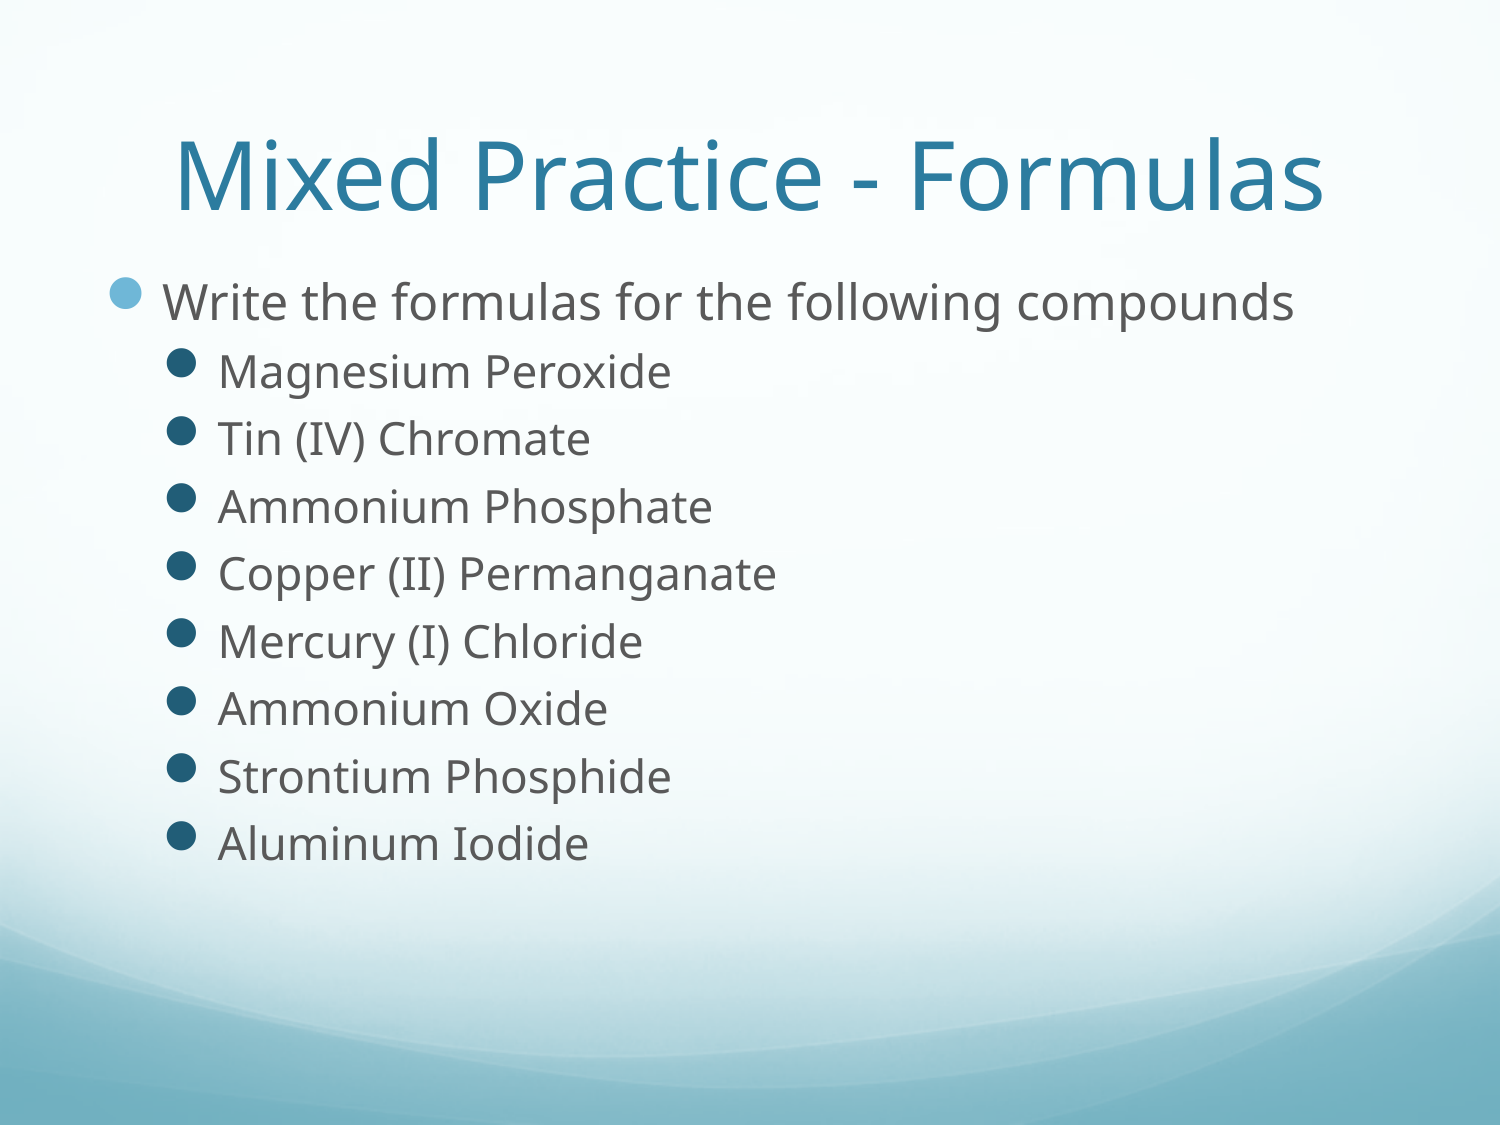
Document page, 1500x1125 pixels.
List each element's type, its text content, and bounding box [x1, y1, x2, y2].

list Write the formulas for the following compounds Magnesium Peroxide Tin (IV) Chromate Ammonium Phosphate Copper (II) Permanganate Mercury (I) Chloride Ammonium Oxide Strontium Phosphide Aluminum Iodide [90, 262, 1410, 975]
title Mixed Practice - Formulas [90, 17, 1410, 237]
